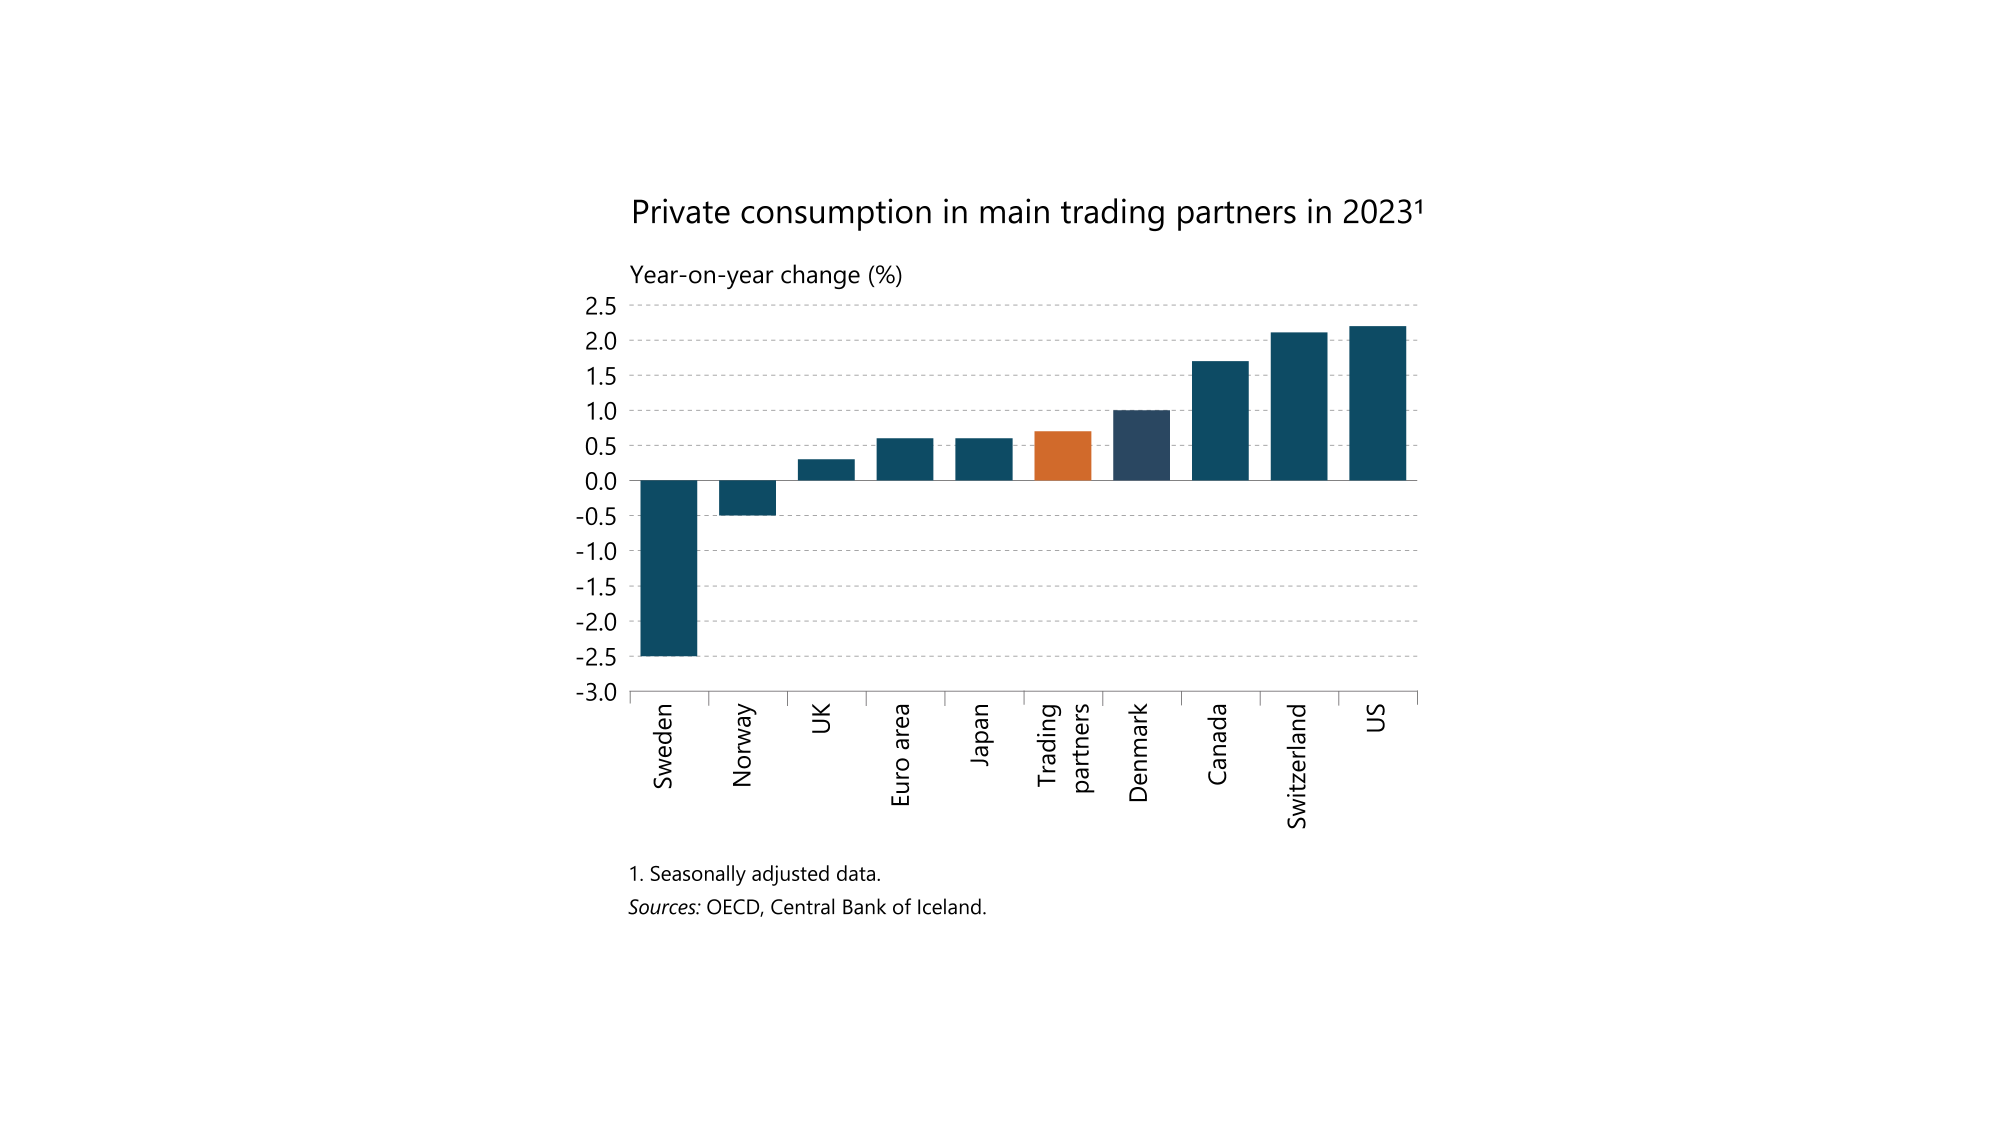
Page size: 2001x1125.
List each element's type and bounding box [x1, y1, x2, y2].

picture [574, 194, 1426, 931]
